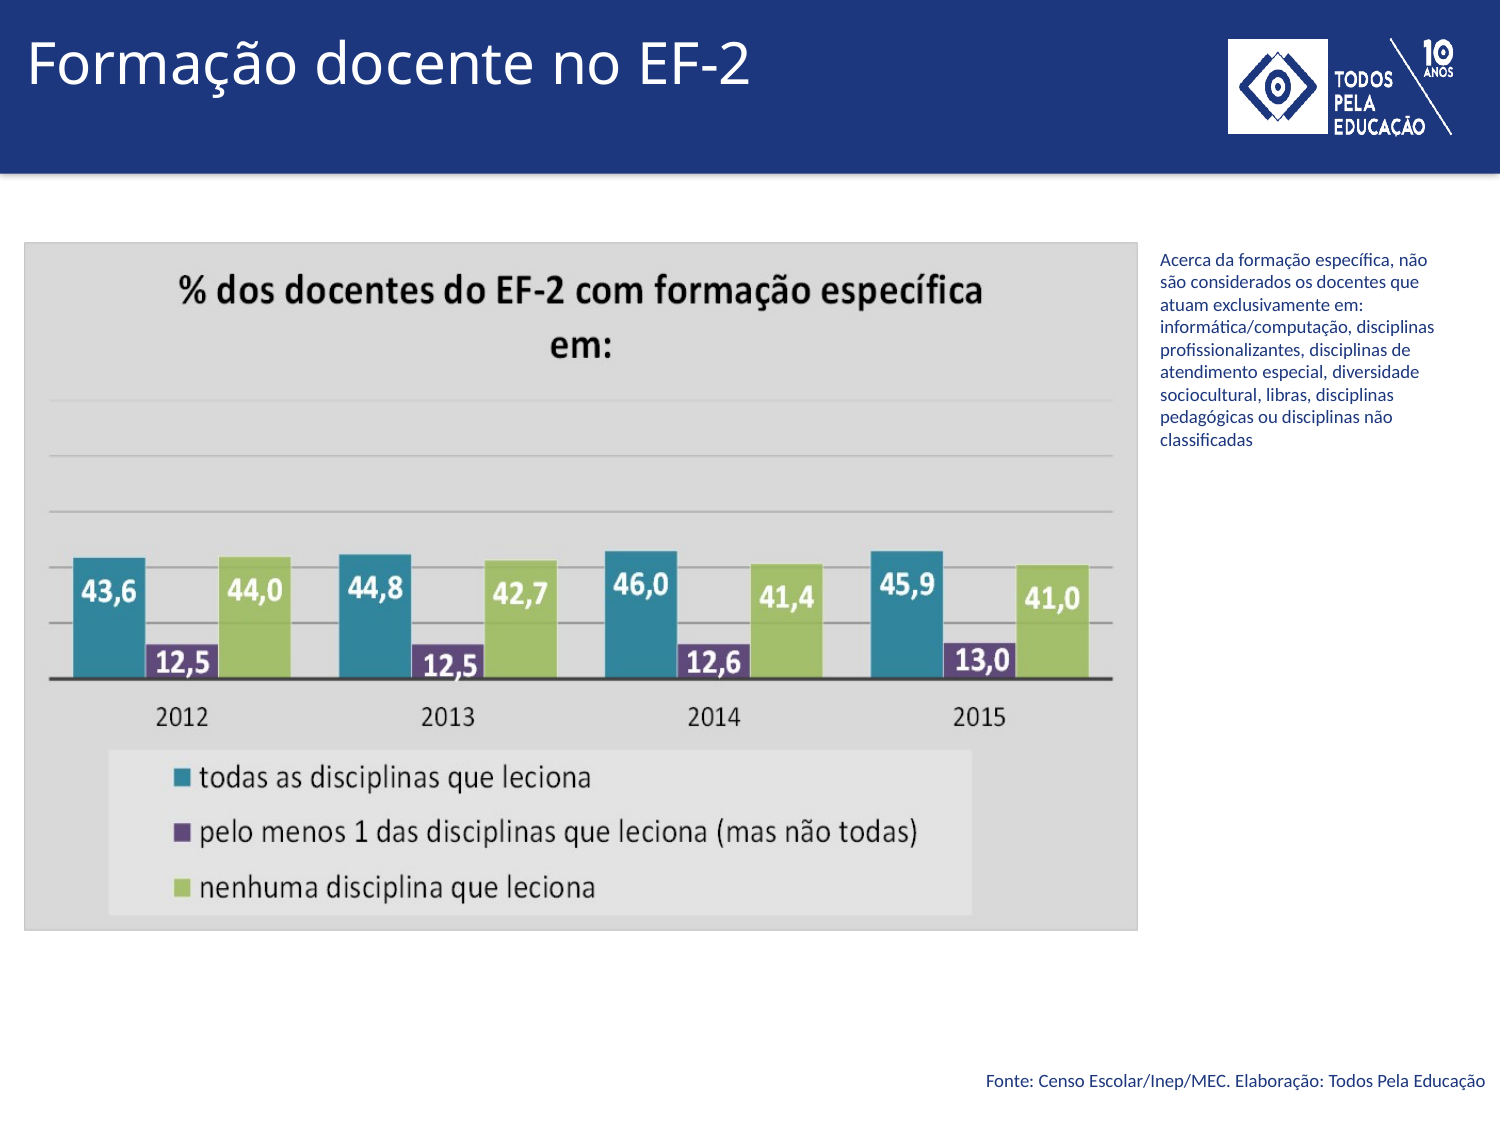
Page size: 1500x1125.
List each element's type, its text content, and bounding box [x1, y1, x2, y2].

text_box Formação docente no EF-2 [11, 19, 1265, 207]
text_box Acerca da formação específica, não são considerados os docentes que atuam exclusivamente em: informática/computação, disciplinas profissionalizantes, disciplinas de atendimento especial, diversidade sociocultural, libras, disciplinas pedagógicas ou disciplinas não classificadas [1145, 240, 1473, 458]
text_box [0, 0, 1500, 174]
picture [1210, 17, 1500, 158]
picture [24, 242, 1140, 933]
text_box Fonte: Censo Escolar/Inep/MEC. Elaboração: Todos Pela Educação [876, 1060, 1500, 1099]
